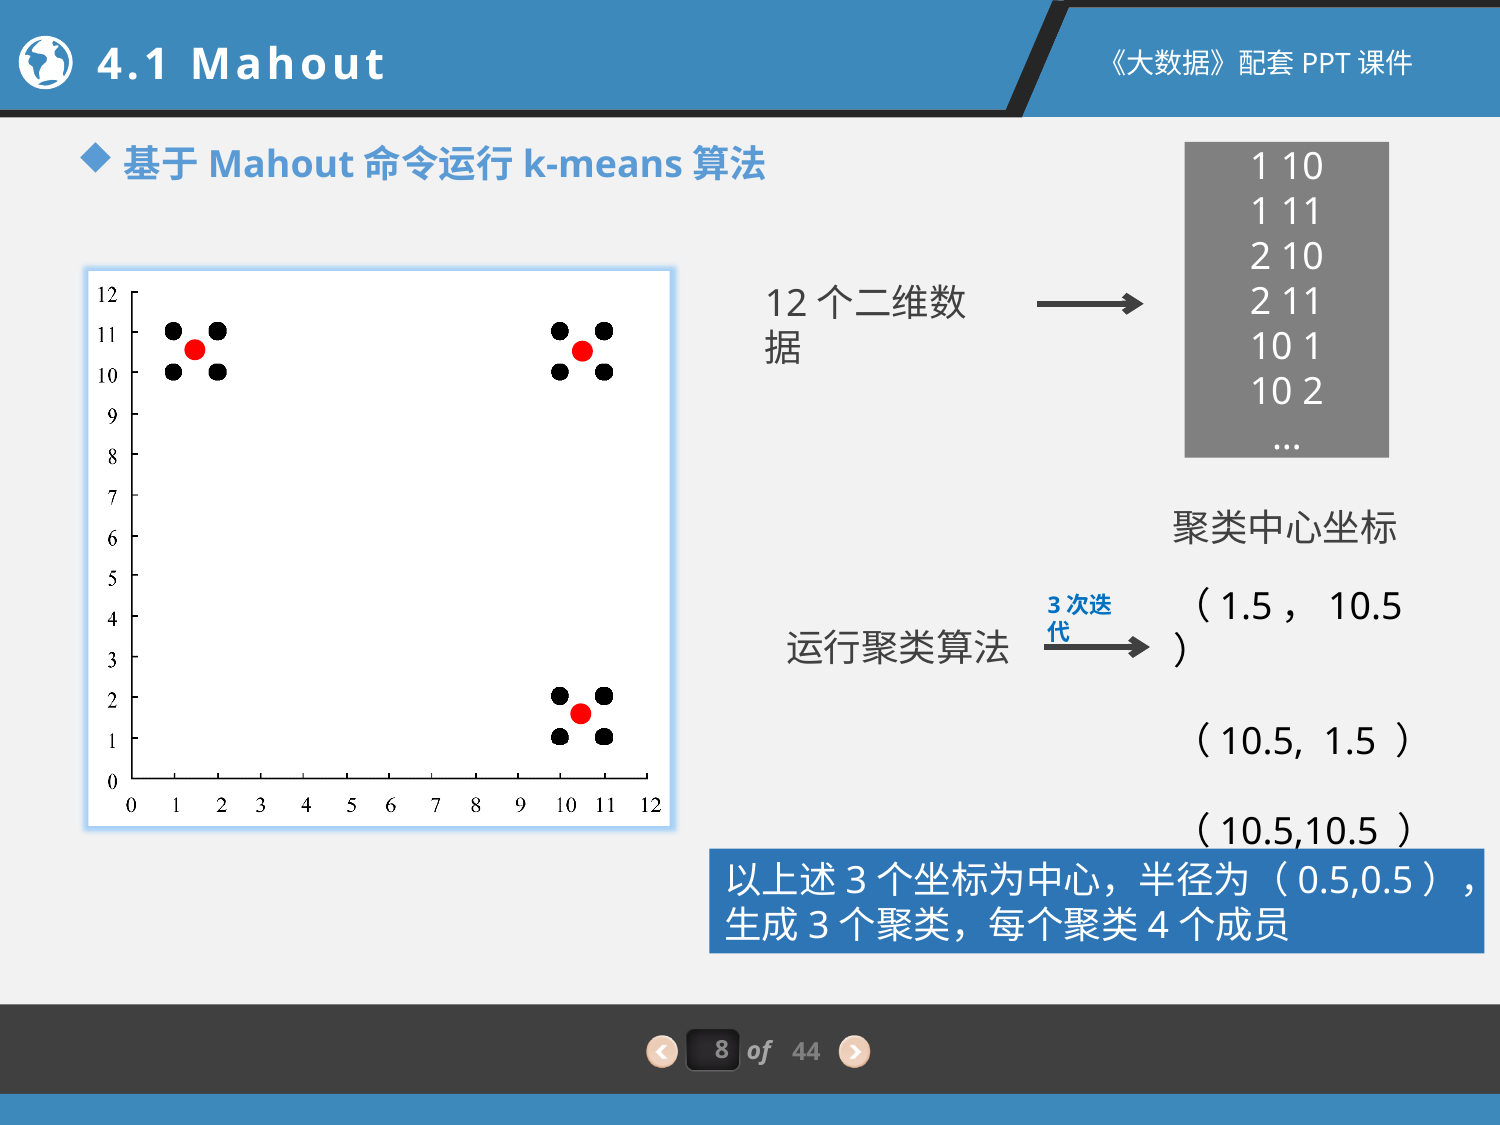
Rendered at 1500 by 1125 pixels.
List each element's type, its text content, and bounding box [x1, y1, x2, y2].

picture [88, 271, 670, 826]
text_box 3次迭代 [1032, 582, 1148, 653]
picture [837, 1033, 872, 1069]
text_box [0, 1093, 1500, 1125]
text_box 聚类中心坐标 [1158, 496, 1424, 557]
text_box 12个二维数据 [749, 271, 1016, 377]
text_box [0, 1003, 1500, 1093]
picture [644, 1033, 679, 1069]
text_box 44 [777, 1028, 836, 1073]
text_box 基于Mahout命令运行k-means算法 [62, 132, 783, 193]
text_box of [745, 1027, 786, 1072]
picture [683, 1025, 744, 1076]
text_box 8 [394, 1020, 745, 1081]
text_box 运行聚类算法 [771, 616, 1038, 677]
text_box 以上述3个坐标为中心，半径为（0.5,0.5），生成3个聚类，每个聚类4个成员 [709, 848, 1485, 954]
text_box 1 10 1 11 2 10 2 11 10 1 10 2 … [1184, 141, 1390, 459]
text_box （1.5，10.5） （10.5, 1.5 ） （10.5,10.5 ） [1158, 574, 1452, 848]
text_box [0, 0, 1500, 118]
